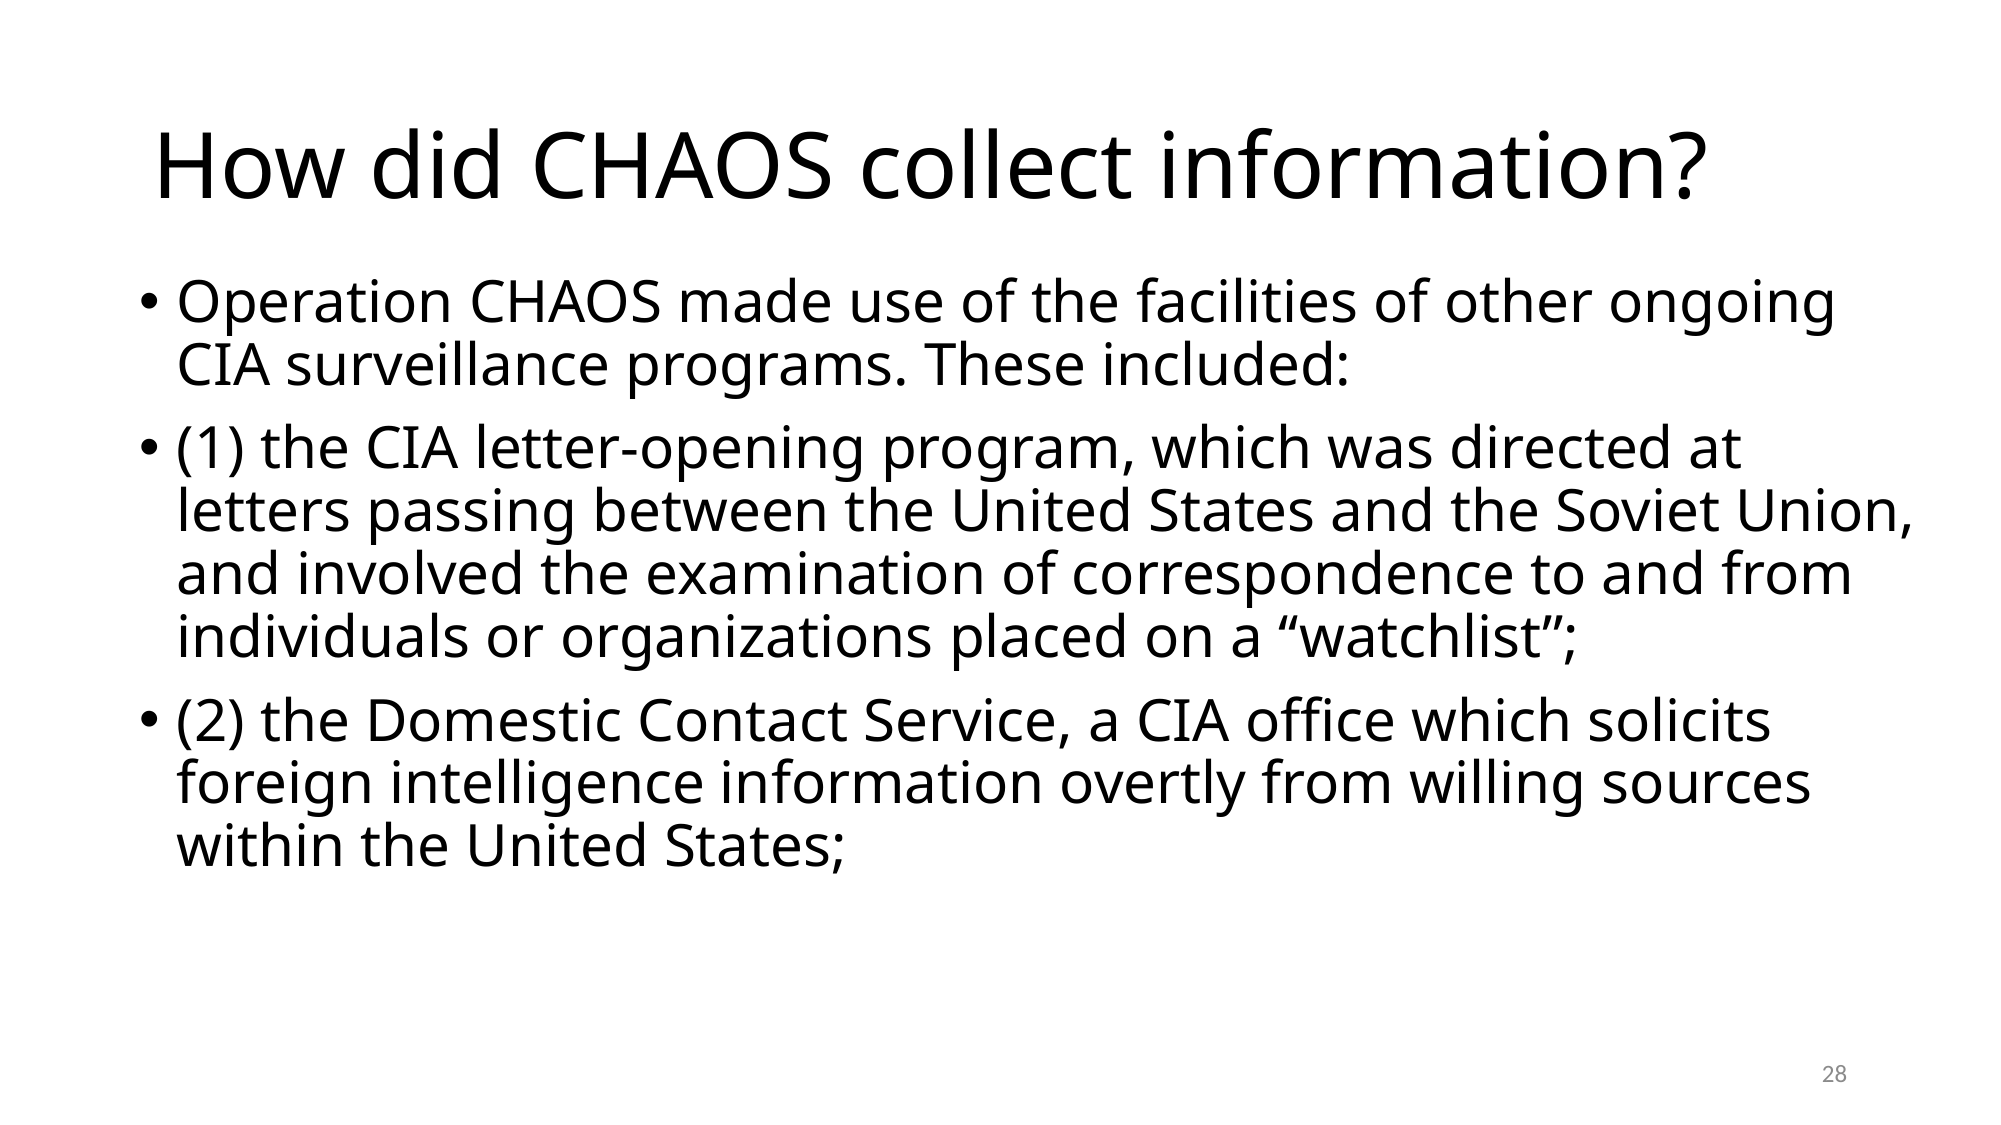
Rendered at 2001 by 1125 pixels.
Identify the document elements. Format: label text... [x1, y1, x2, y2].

list Operation CHAOS made use of the facilities of other ongoing CIA surveillance programs. These included: (1) the CIA letter-opening program, which was directed at letters passing between the United States and the Soviet Union, and involved the examination of correspondence to and from individuals or organizations placed on a ‘‘watchlist’’; (2) the Domestic Contact Service, a CIA office which solicits foreign intelligence information overtly from willing sources within the United States; [124, 264, 1931, 1079]
slide_number 28 [1412, 1042, 1863, 1103]
title How did CHAOS collect information? [137, 59, 1863, 264]
